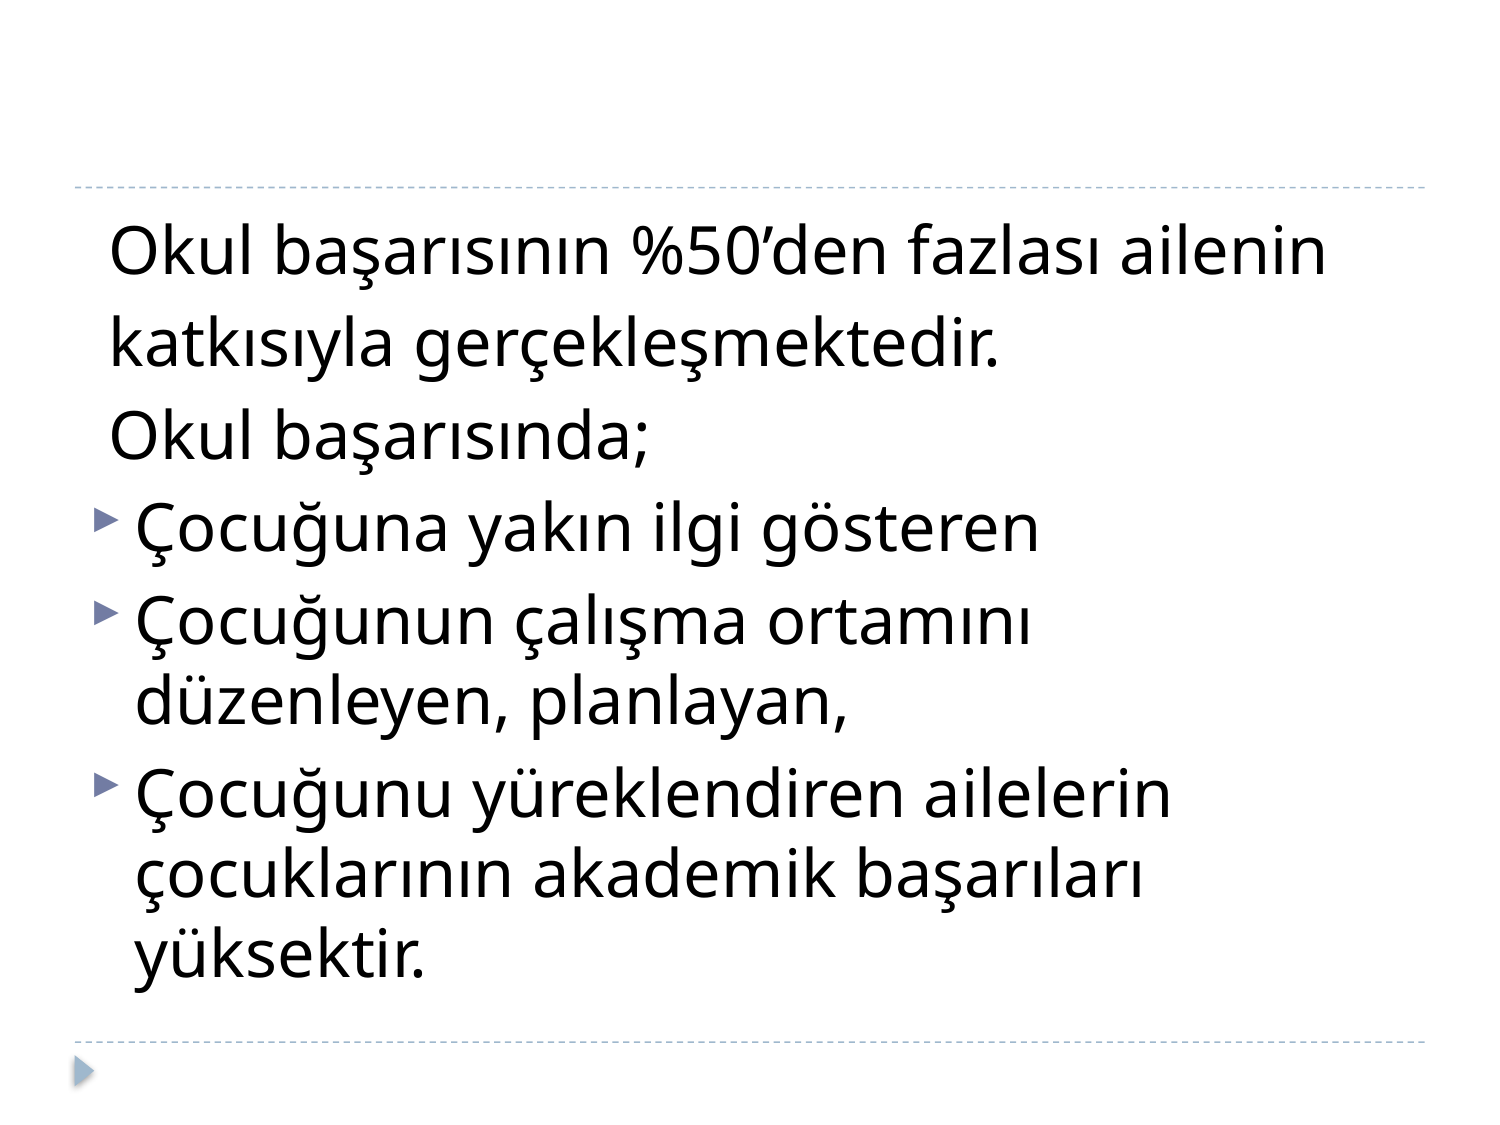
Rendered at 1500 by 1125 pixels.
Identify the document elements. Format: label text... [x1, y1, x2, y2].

list Okul başarısının %50’den fazlası ailenin katkısıyla gerçekleşmektedir. Okul başarısında; Çocuğuna yakın ilgi gösteren Çocuğunun çalışma ortamını düzenleyen, planlayan, Çocuğunu yüreklendiren ailelerin çocuklarının akademik başarıları yüksektir. [75, 200, 1425, 1010]
